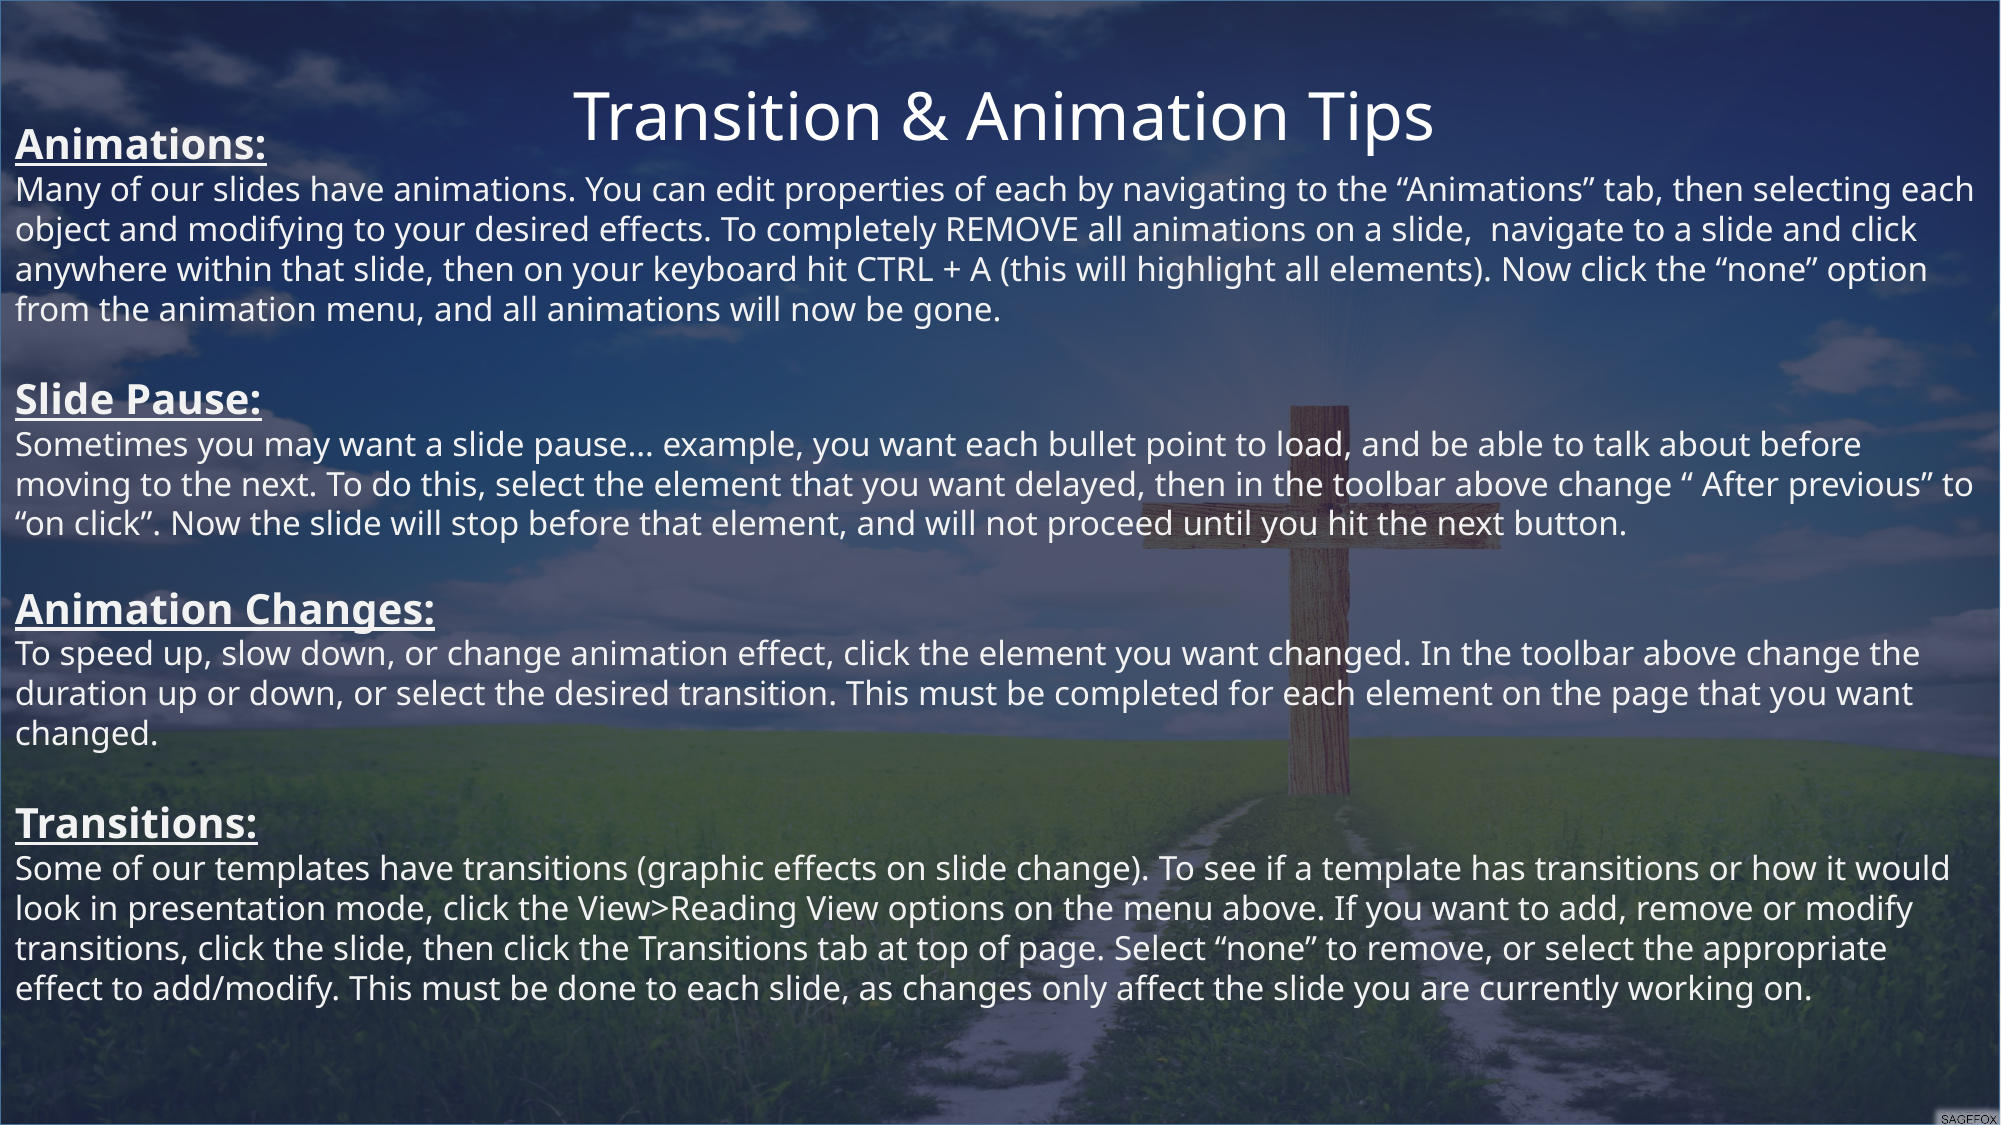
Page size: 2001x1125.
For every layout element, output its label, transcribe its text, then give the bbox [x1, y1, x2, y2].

title Transition & Animation Tips [477, 59, 1532, 177]
text_box Animations: Many of our slides have animations. You can edit properties of each by navigating to the “Animations” tab, then selecting each object and modifying to your desired effects. To completely REMOVE all animations on a slide, navigate to a slide and click anywhere within that slide, then on your keyboard hit CTRL + A (this will highlight all elements). Now click the “none” option from the animation menu, and all animations will now be gone. Slide Pause: Sometimes you may want a slide pause… example, you want each bullet point to load, and be able to talk about before moving to the next. To do this, select the element that you want delayed, then in the toolbar above change “ After previous” to “on click”. Now the slide will stop before that element, and will not proceed until you hit the next button. Animation Changes: To speed up, slow down, or change animation effect, click the element you want changed. In the toolbar above change the duration up or down, or select the desired transition. This must be completed for each element on the page that you want changed. Transitions: Some of our templates have transitions (graphic effects on slide change). To see if a template has transitions or how it would look in presentation mode, click the View>Reading View options on the menu above. If you want to add, remove or modify transitions, click the slide, then click the Transitions tab at top of page. Select “none” to remove, or select the appropriate effect to add/modify. This must be done to each slide, as changes only affect the slide you are currently working on. [0, 0, 2000, 1125]
picture [1938, 1114, 1999, 1125]
